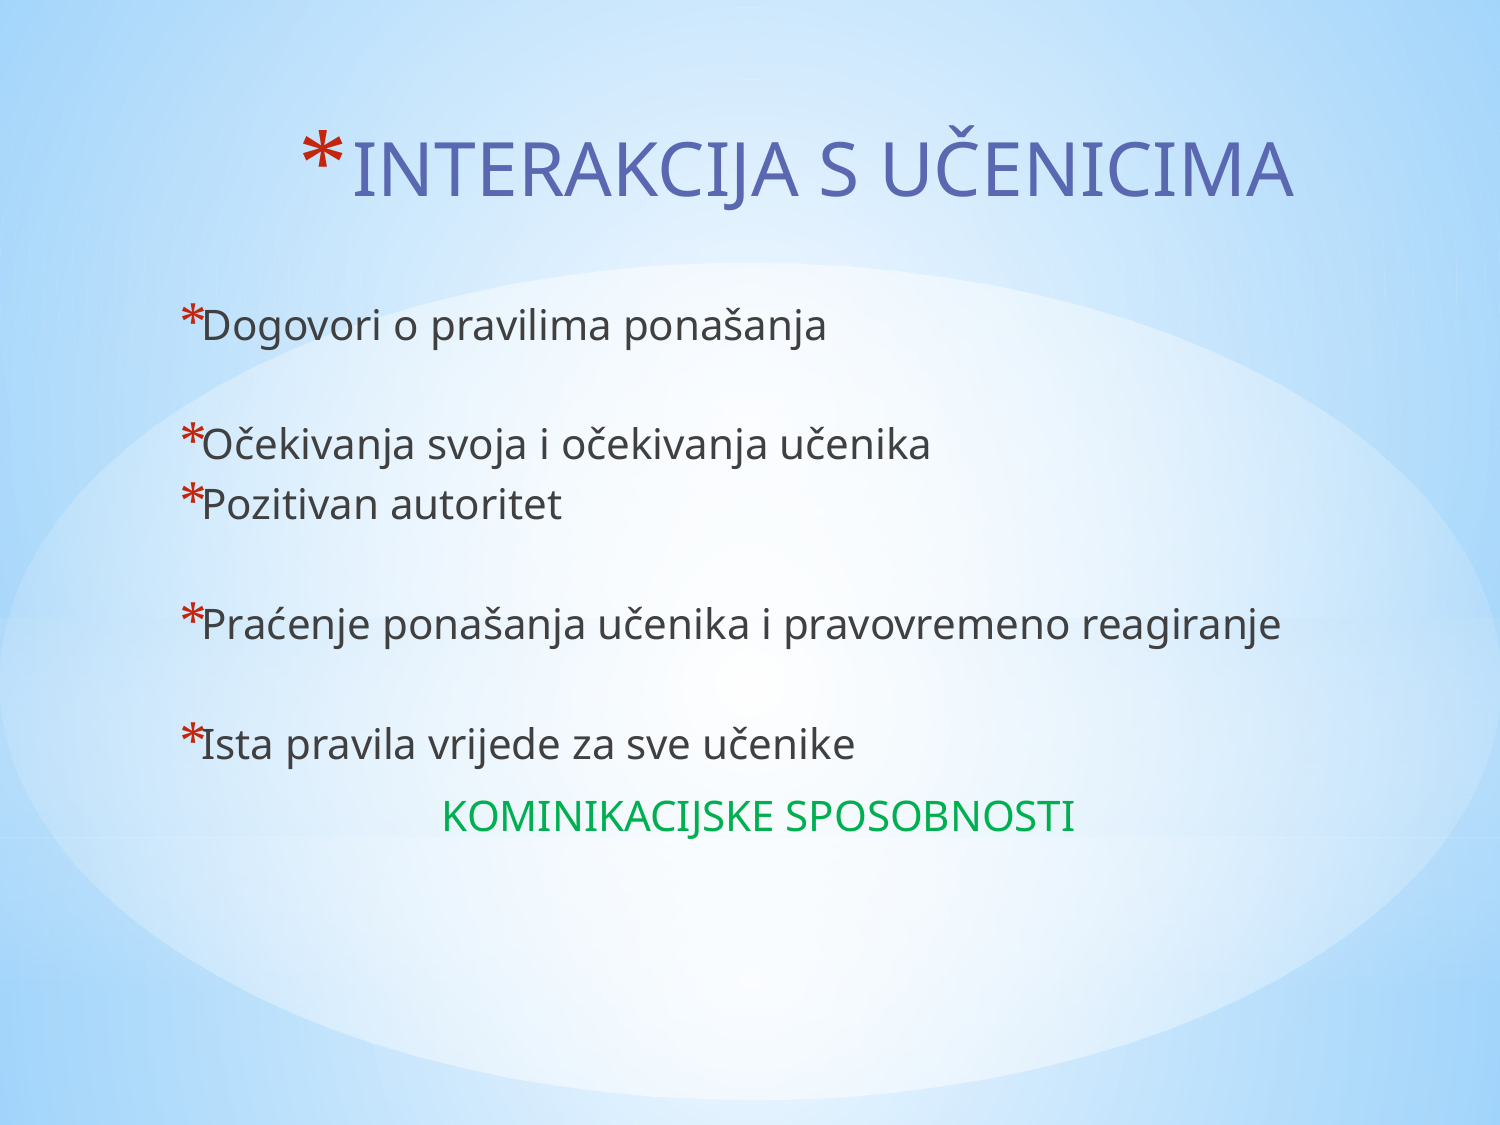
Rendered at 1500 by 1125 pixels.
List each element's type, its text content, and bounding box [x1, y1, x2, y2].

title INTERAKCIJA S UČENICIMA [242, 113, 1311, 290]
list Dogovori o pravilima ponašanja Očekivanja svoja i očekivanja učenika Pozitivan autoritet Praćenje ponašanja učenika i pravovremeno reagiranje Ista pravila vrijede za sve učenike KOMINIKACIJSKE SPOSOBNOSTI [159, 290, 1353, 953]
